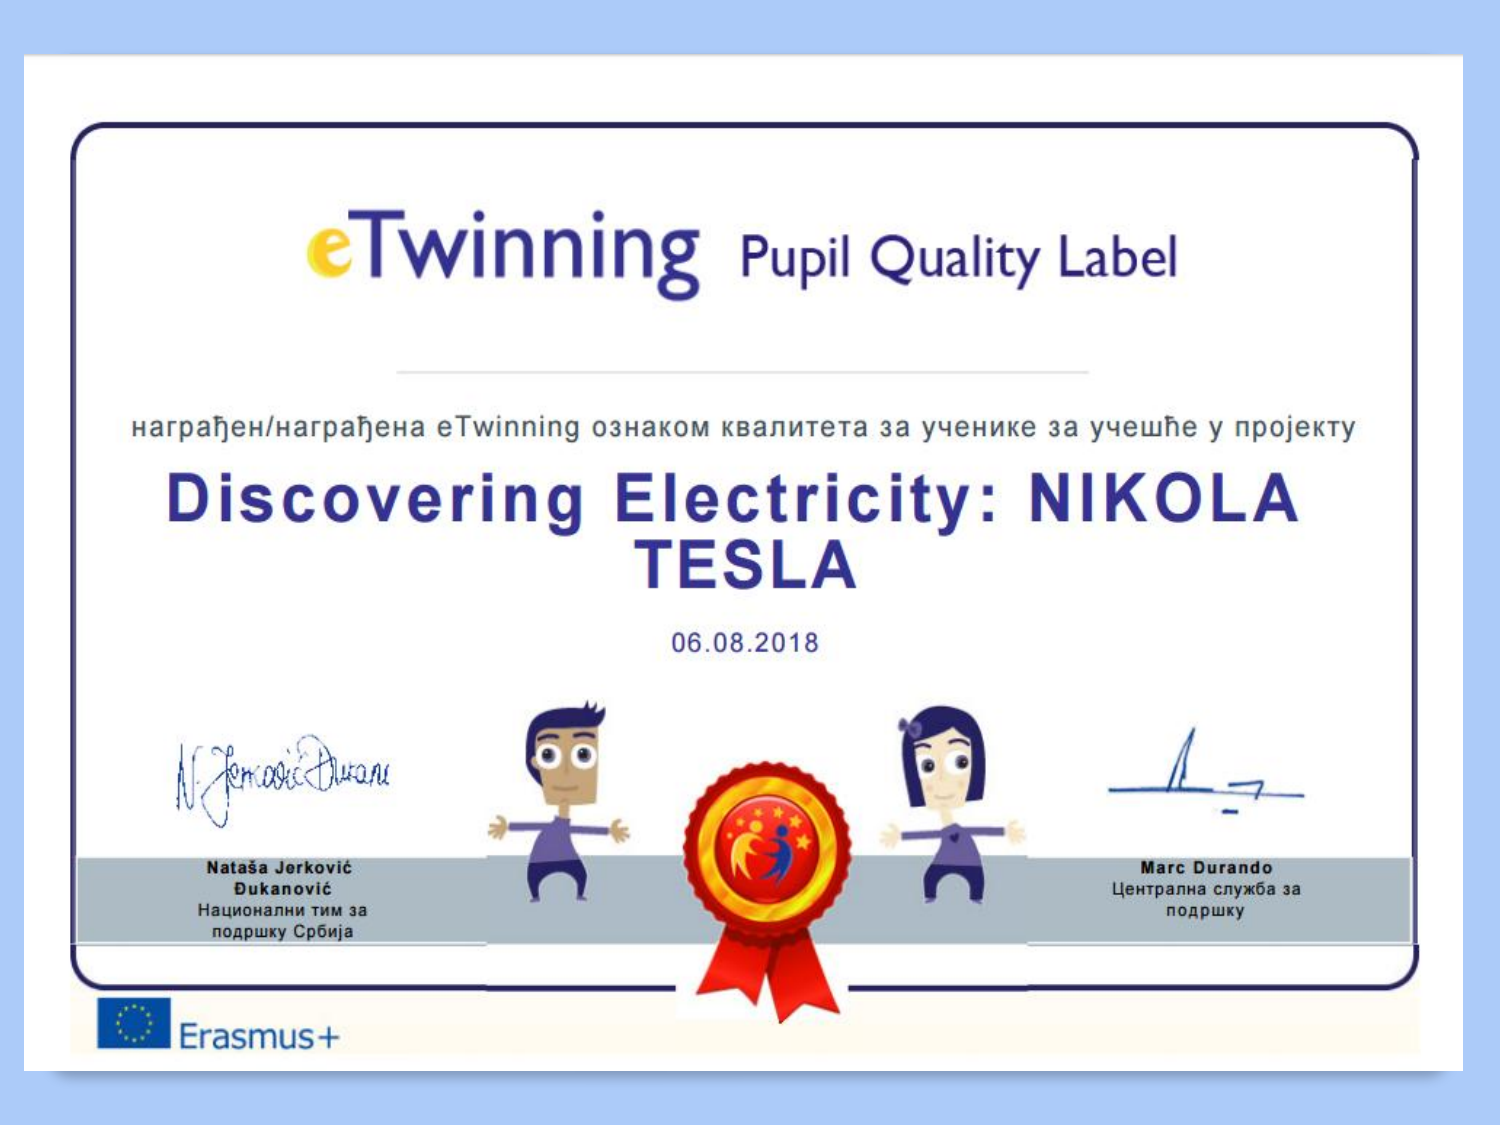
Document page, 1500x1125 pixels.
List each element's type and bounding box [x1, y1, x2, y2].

picture [24, 54, 1463, 1071]
